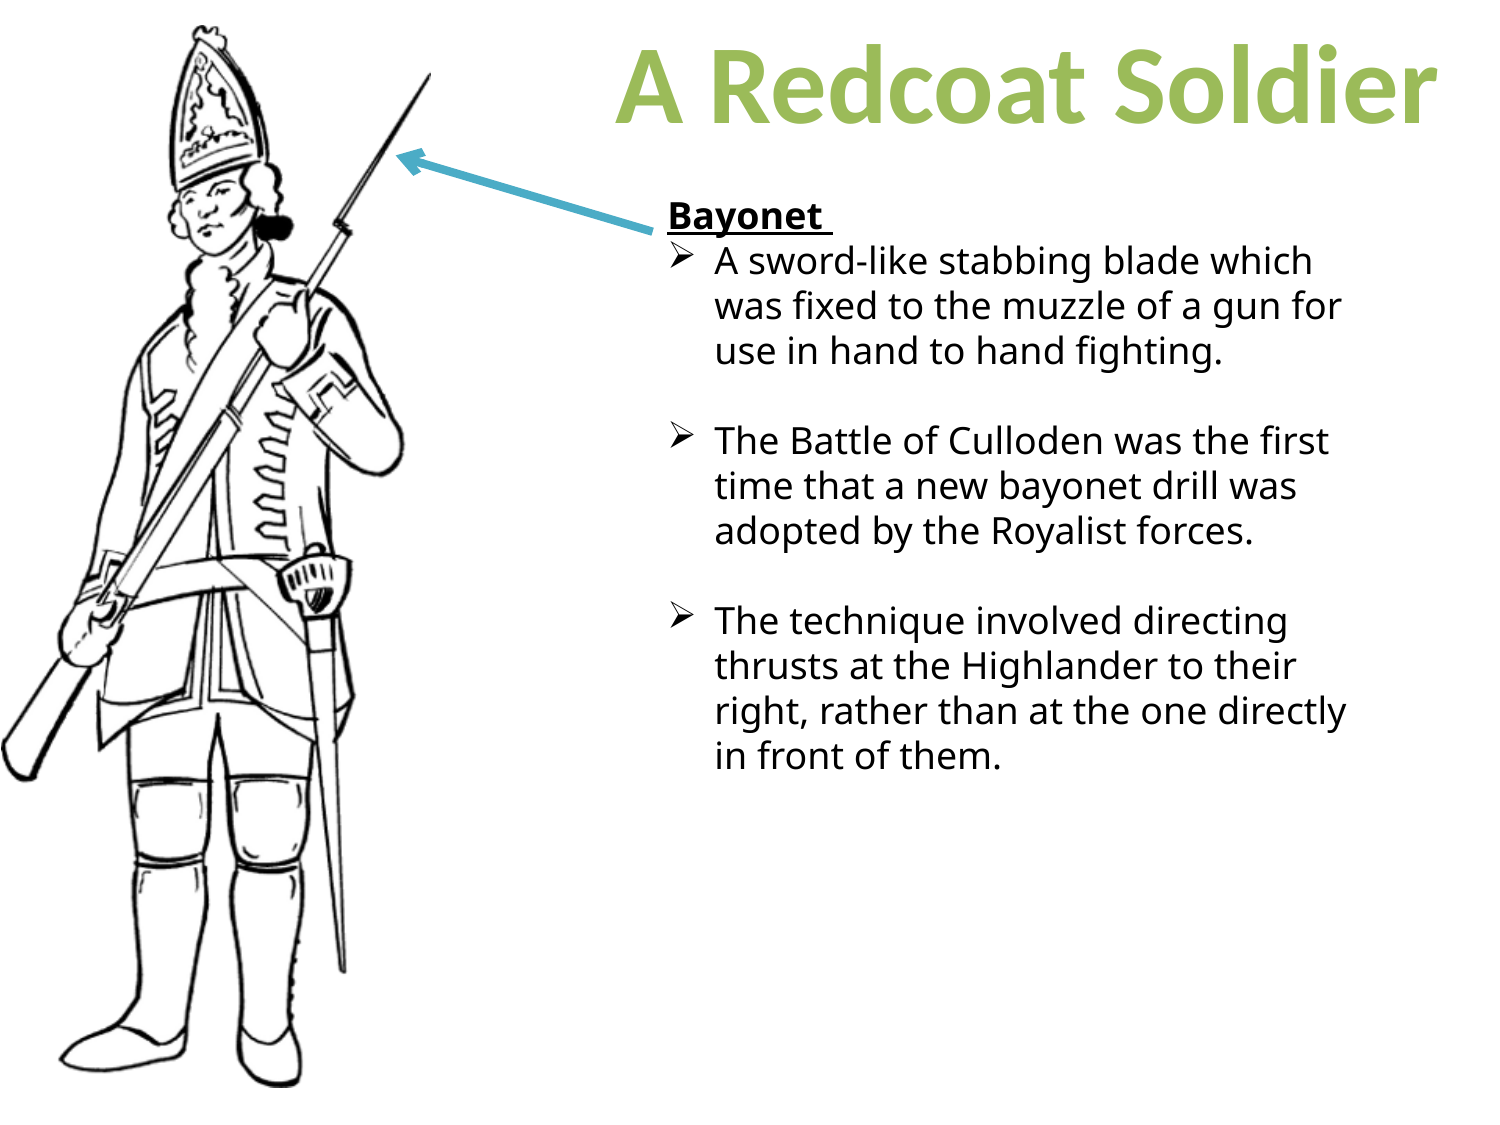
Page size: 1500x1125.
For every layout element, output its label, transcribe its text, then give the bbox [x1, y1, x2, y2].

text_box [395, 155, 653, 232]
picture [0, 24, 432, 1088]
text_box Bayonet A sword-like stabbing blade which was fixed to the muzzle of a gun for use in hand to hand fighting. The Battle of Culloden was the first time that a new bayonet drill was adopted by the Royalist forces. The technique involved directing thrusts at the Highlander to their right, rather than at the one directly in front of them. [652, 184, 1403, 785]
text_box A Redcoat Soldier [600, 3, 1456, 154]
